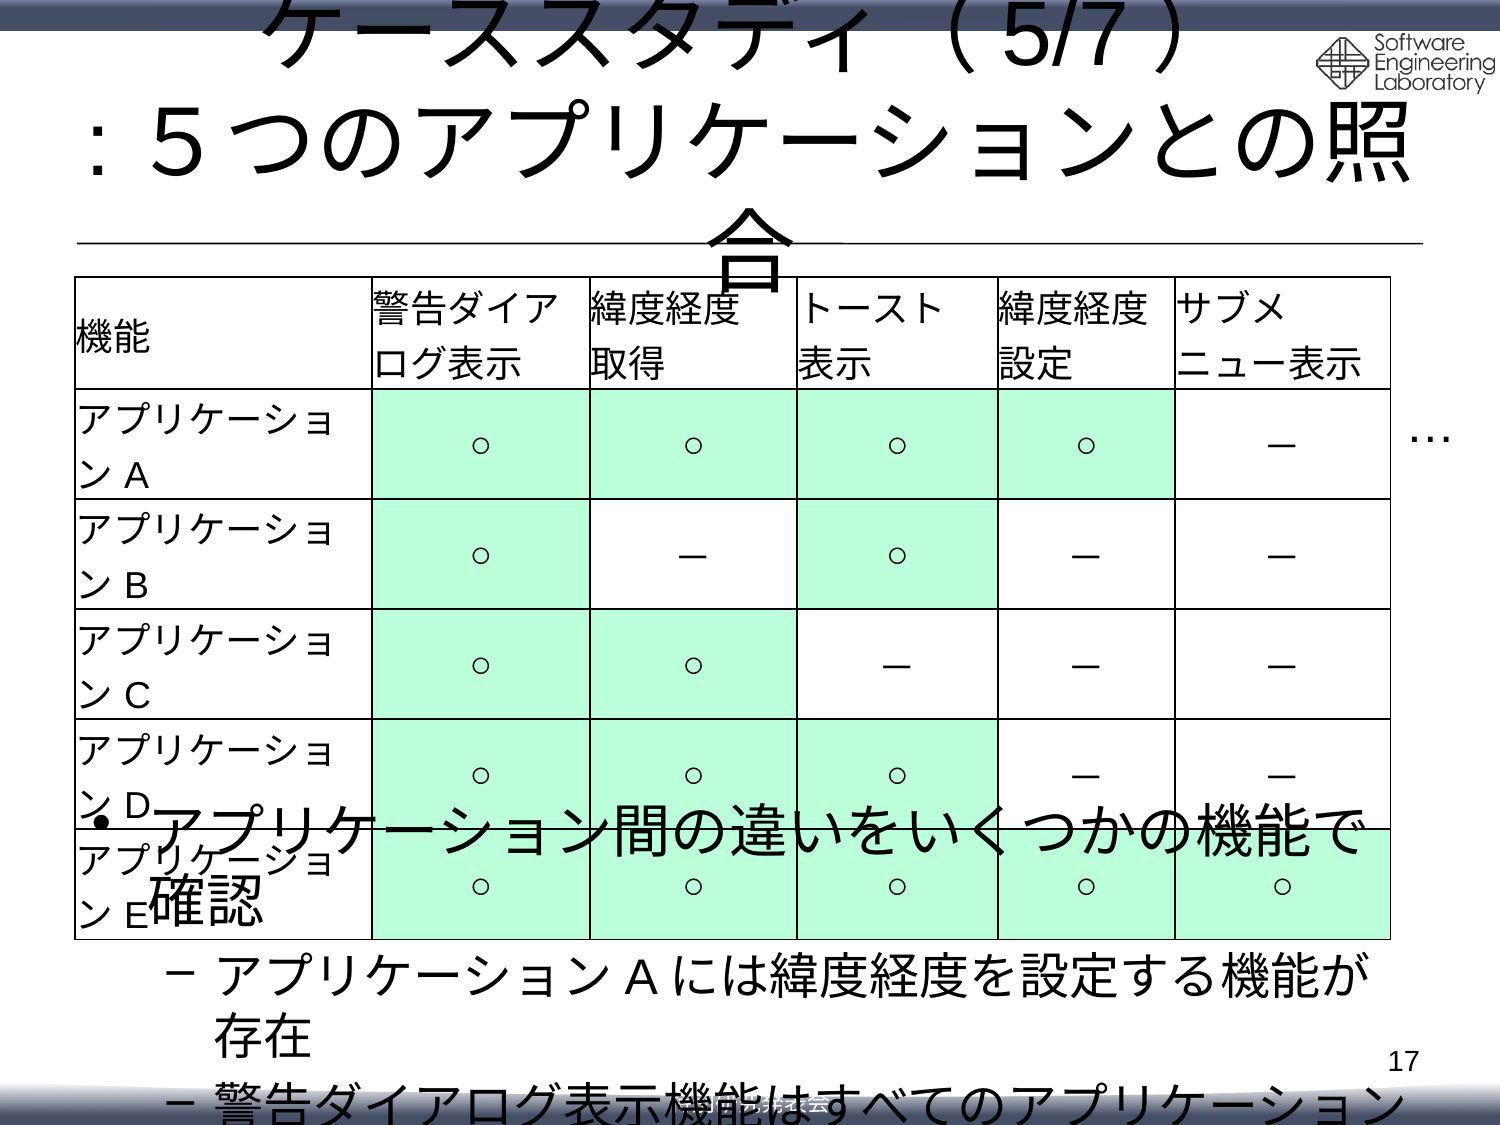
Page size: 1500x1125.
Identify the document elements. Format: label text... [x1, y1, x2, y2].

table_cell ○ [373, 610, 589, 718]
table_cell ○ [798, 720, 997, 786]
picture [0, 1082, 1500, 1125]
table_header トースト 表示 [798, 278, 997, 388]
table_cell ○ [798, 500, 997, 608]
table_cell － [1176, 720, 1390, 786]
table_cell － [999, 500, 1174, 608]
table_cell ○ [591, 610, 796, 718]
slide_number 17 [1246, 1034, 1436, 1083]
table_cell ○ [591, 720, 796, 786]
table_cell ○ [798, 390, 997, 498]
table_cell ○ [999, 390, 1174, 498]
picture [0, 0, 1500, 31]
title ケーススタディ（5/7） :５つのアプリケーションとの照合 [41, 44, 1459, 233]
table_cell アプリケーションA [76, 390, 371, 498]
table_cell ○ [373, 390, 589, 498]
table_cell － [1176, 610, 1390, 718]
table_cell アプリケーションC [76, 610, 371, 718]
table_cell ○ [591, 390, 796, 498]
table_cell ○ [373, 720, 589, 786]
table_header サブメニュー表示 [1176, 278, 1390, 388]
table_header 緯度経度 設定 [999, 278, 1174, 388]
text_box … [1390, 385, 1497, 460]
table_cell － [1176, 500, 1390, 608]
table_cell アプリケーションD [76, 720, 371, 786]
table_cell － [999, 720, 1174, 786]
table_cell － [591, 500, 796, 608]
table_cell － [1176, 390, 1390, 498]
table_header 警告ダイアログ表示 [373, 278, 589, 388]
table_header 緯度経度 取得 [591, 278, 796, 388]
table_cell アプリケーションB [76, 500, 371, 608]
footer 特別研究発表会 [271, 1090, 1229, 1125]
table_header 機能 [76, 278, 371, 388]
table_cell － [999, 610, 1174, 718]
picture [1316, 33, 1495, 94]
list アプリケーション間の違いをいくつかの機能で確認 アプリケーションAには緯度経度を設定する機能が存在 警告ダイアログ表示機能はすべてのアプリケーションに存在 [76, 786, 1426, 970]
table_cell ○ [373, 500, 589, 608]
table_cell － [798, 610, 997, 718]
